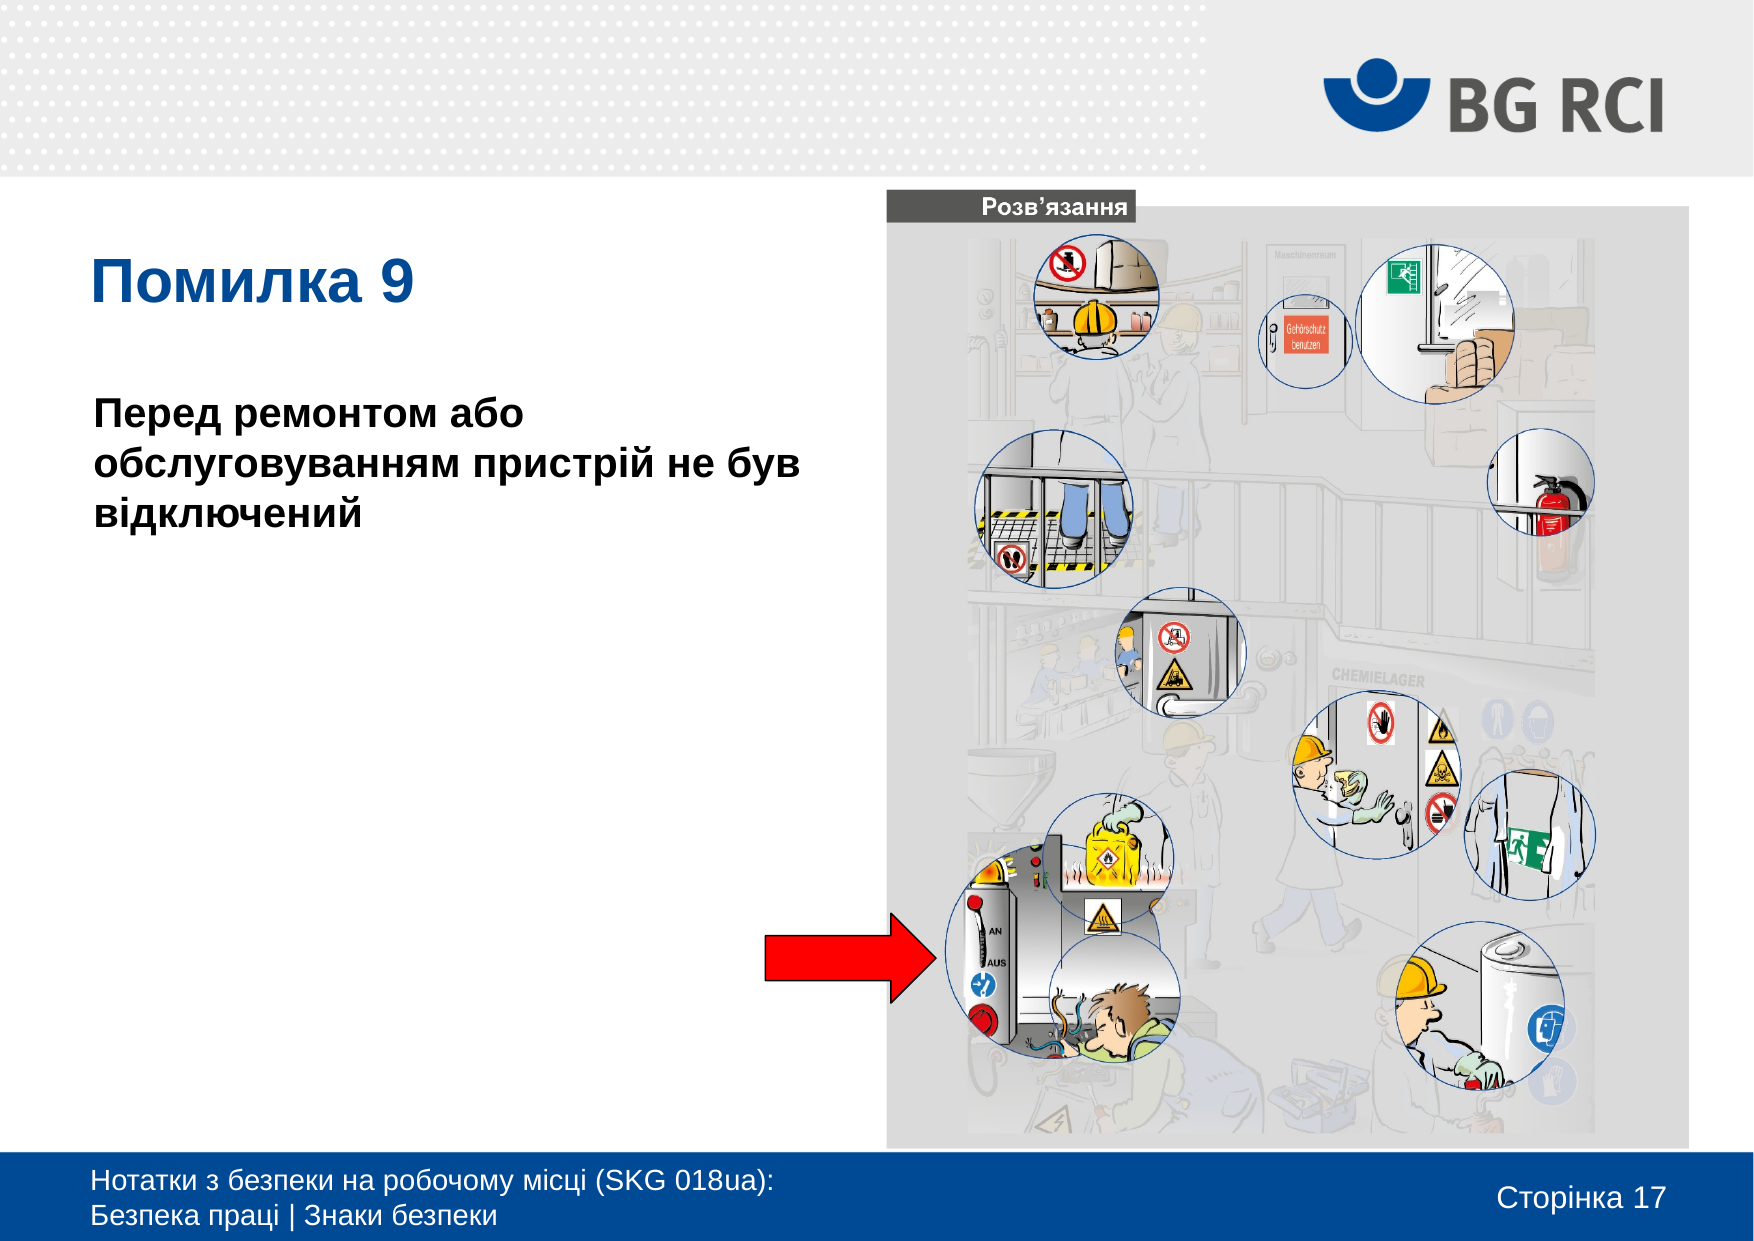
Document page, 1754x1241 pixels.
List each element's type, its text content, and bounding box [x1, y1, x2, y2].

slide_number Сторінка 17 [1407, 1159, 1668, 1241]
picture [0, 0, 1754, 1241]
text_box [765, 935, 881, 981]
text_box Помилка 9 [90, 239, 881, 338]
text_box Перед ремонтом або обслуговуванням пристрій не був відключений [78, 378, 818, 544]
